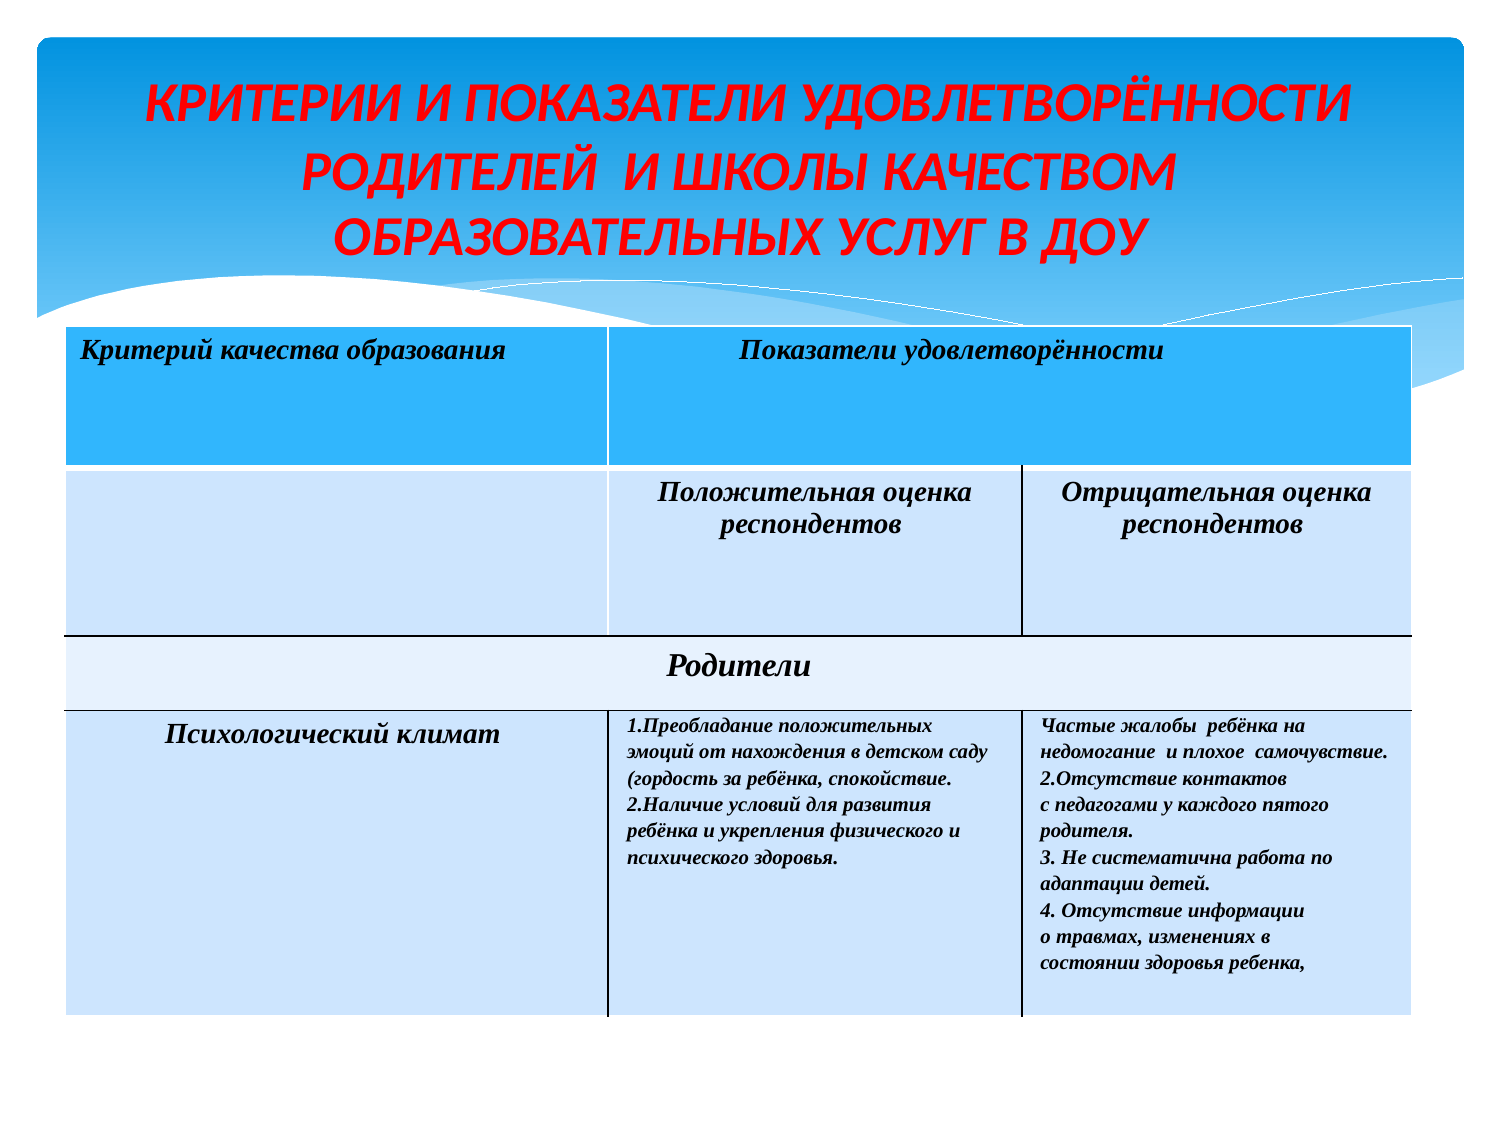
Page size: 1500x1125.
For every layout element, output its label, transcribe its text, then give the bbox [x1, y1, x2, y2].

table_cell 1.Преобладание положительных эмоций от нахождения в детском саду (гордость за ребёнка, спокойствие. 2.Наличие условий для развития ребёнка и укрепления физического и психического здоровья. [609, 711, 1021, 1015]
table_cell Положительная оценка респондентов [609, 471, 1021, 635]
table_cell Отрицательная оценка респондентов [1023, 471, 1411, 635]
title КРИТЕРИИ И ПОКАЗАТЕЛИ УДОВЛЕТВОРЁННОСТИ РОДИТЕЛЕЙ И ШКОЛЫ КАЧЕСТВОМ ОБРАЗОВАТЕЛЬНЫХ УСЛУГ В ДОУ [64, 42, 1415, 338]
table_cell Родители [66, 637, 1411, 710]
table_header Критерий качества образования [66, 338, 607, 465]
table_cell Психологический климат [66, 711, 607, 1015]
table_header Показатели удовлетворённости [609, 338, 1411, 465]
table_cell Частые жалобы ребёнка на недомогание и плохое самочувствие. 2.Отсутствие контактов с педагогами у каждого пятого родителя. 3. Не систематична работа по адаптации детей. 4. Отсутствие информации о травмах, изменениях в состоянии здоровья ребенка, [1023, 711, 1411, 1015]
table_cell [66, 471, 607, 635]
